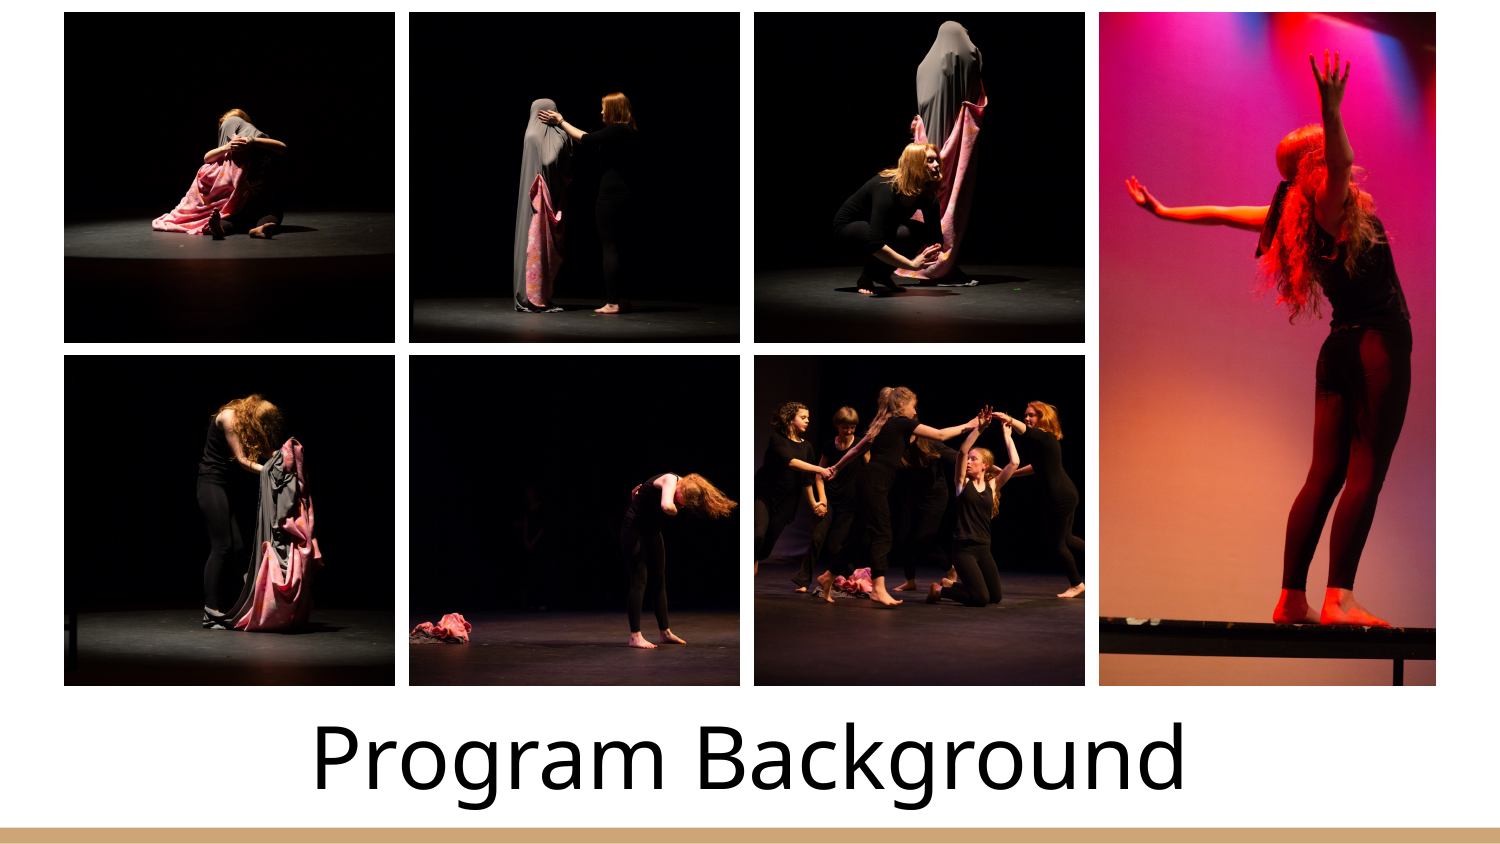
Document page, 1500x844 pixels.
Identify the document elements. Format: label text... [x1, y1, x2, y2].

picture [408, 11, 740, 343]
picture [63, 11, 395, 343]
picture [1098, 11, 1436, 686]
picture [408, 355, 740, 686]
picture [753, 11, 1085, 343]
title Program Background [51, 685, 1449, 822]
picture [753, 355, 1085, 686]
picture [63, 355, 395, 686]
